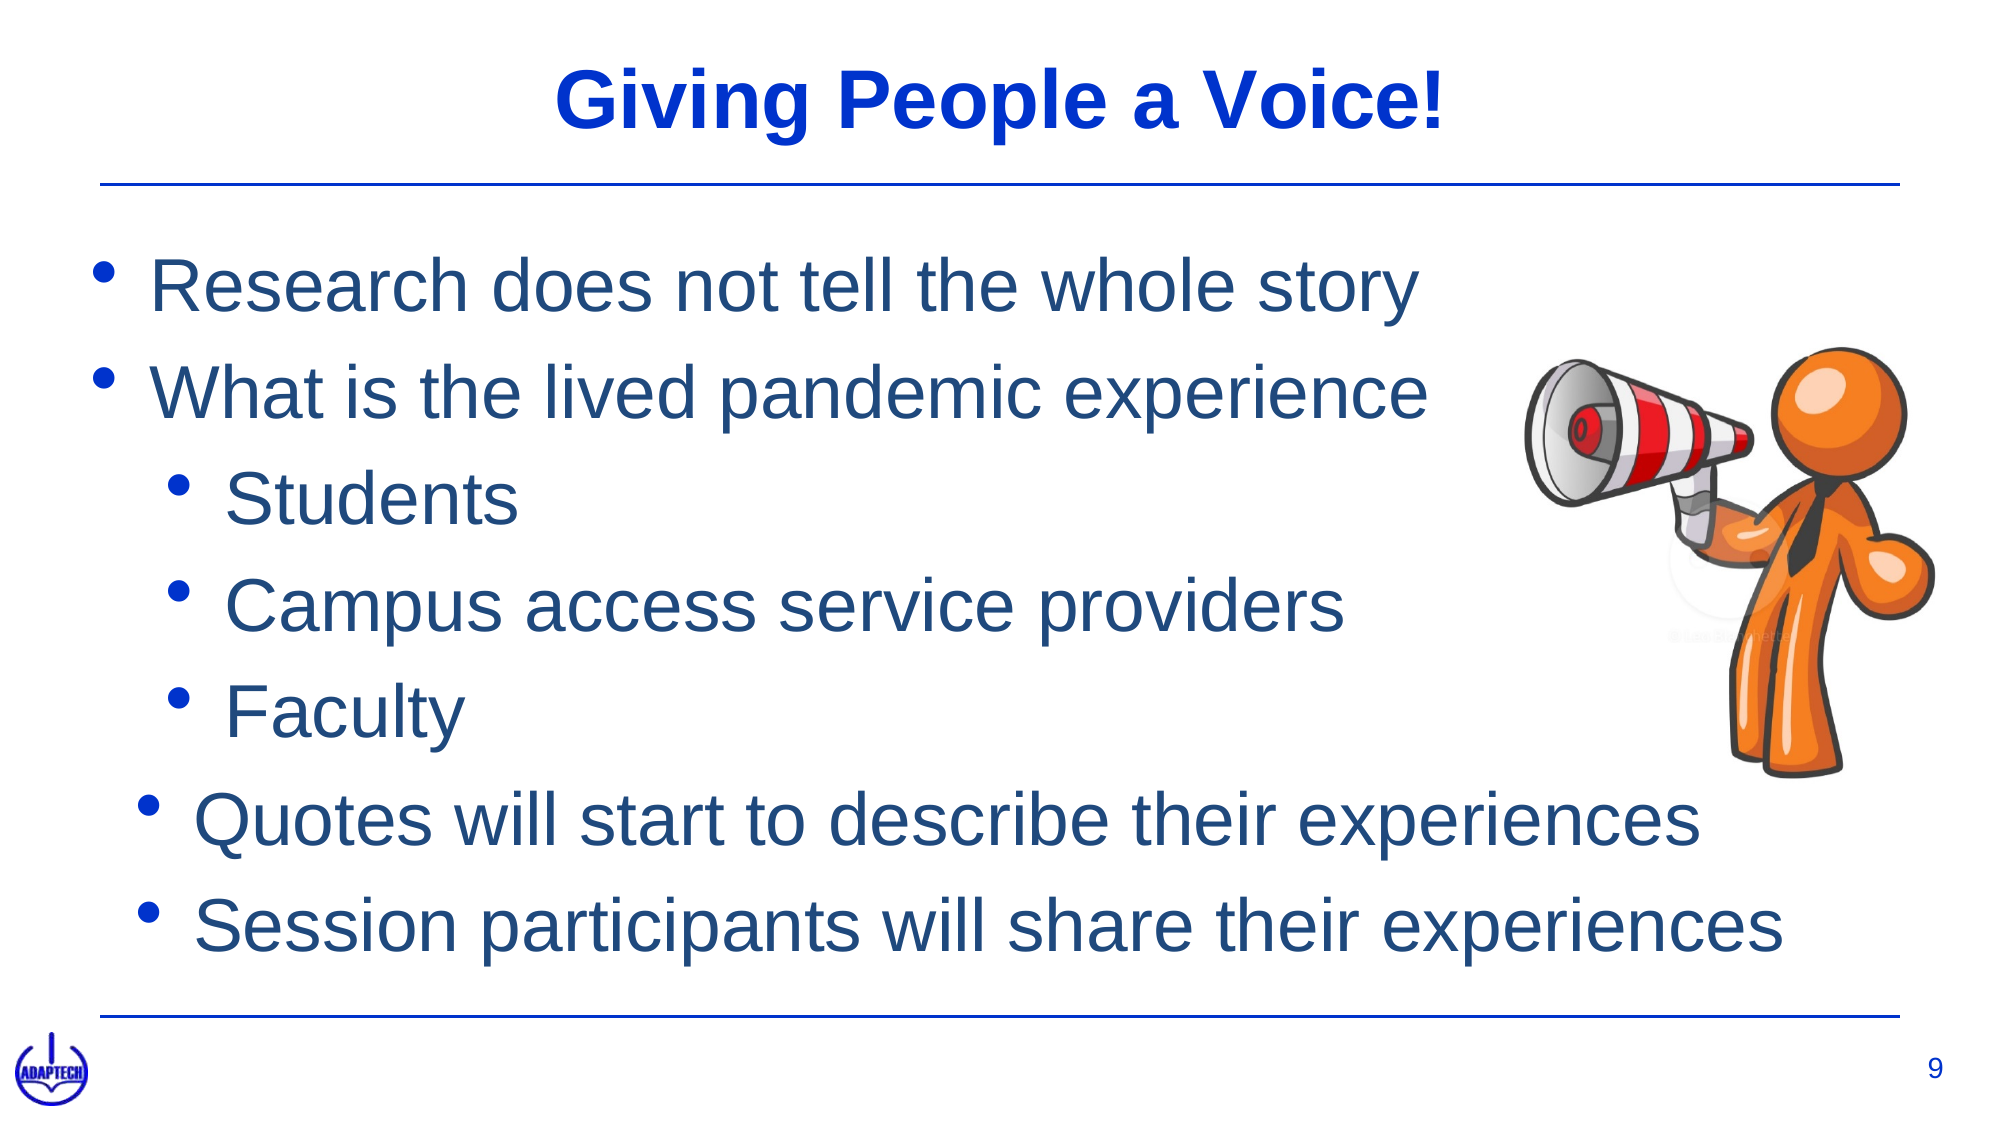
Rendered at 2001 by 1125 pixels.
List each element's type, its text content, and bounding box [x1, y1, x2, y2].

title Giving People a Voice! [97, 43, 1903, 226]
picture [15, 1032, 88, 1106]
picture [1514, 330, 1945, 794]
slide_number 9 [1921, 1049, 1969, 1125]
text_box Research does not tell the whole story What is the lived pandemic experience Students Campus access service providers Faculty Quotes will start to describe their experiences Session participants will share their experiences [88, 226, 1912, 967]
